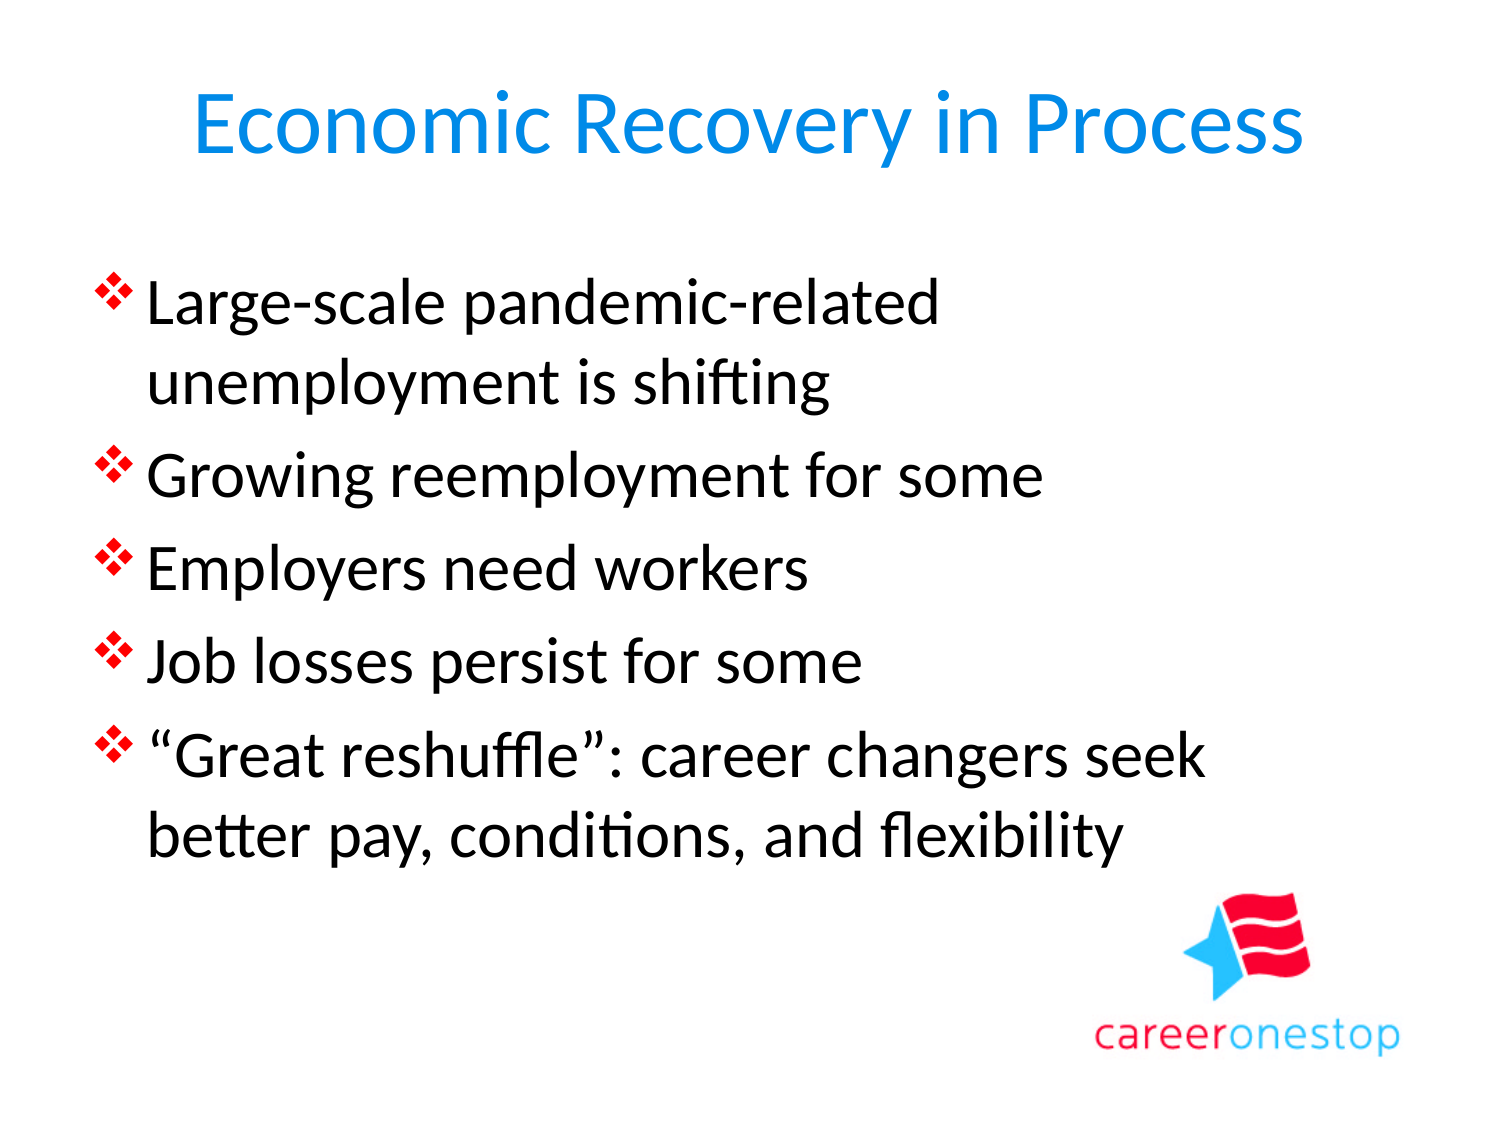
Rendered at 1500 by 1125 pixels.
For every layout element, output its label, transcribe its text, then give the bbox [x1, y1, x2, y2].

list Large-scale pandemic-related unemployment is shifting Growing reemployment for some Employers need workers Job losses persist for some “Great reshuffle”: career changers seek better pay, conditions, and flexibility [74, 249, 1426, 1026]
title Economic Recovery in Process [74, 45, 1426, 188]
picture [1087, 1026, 1406, 1068]
